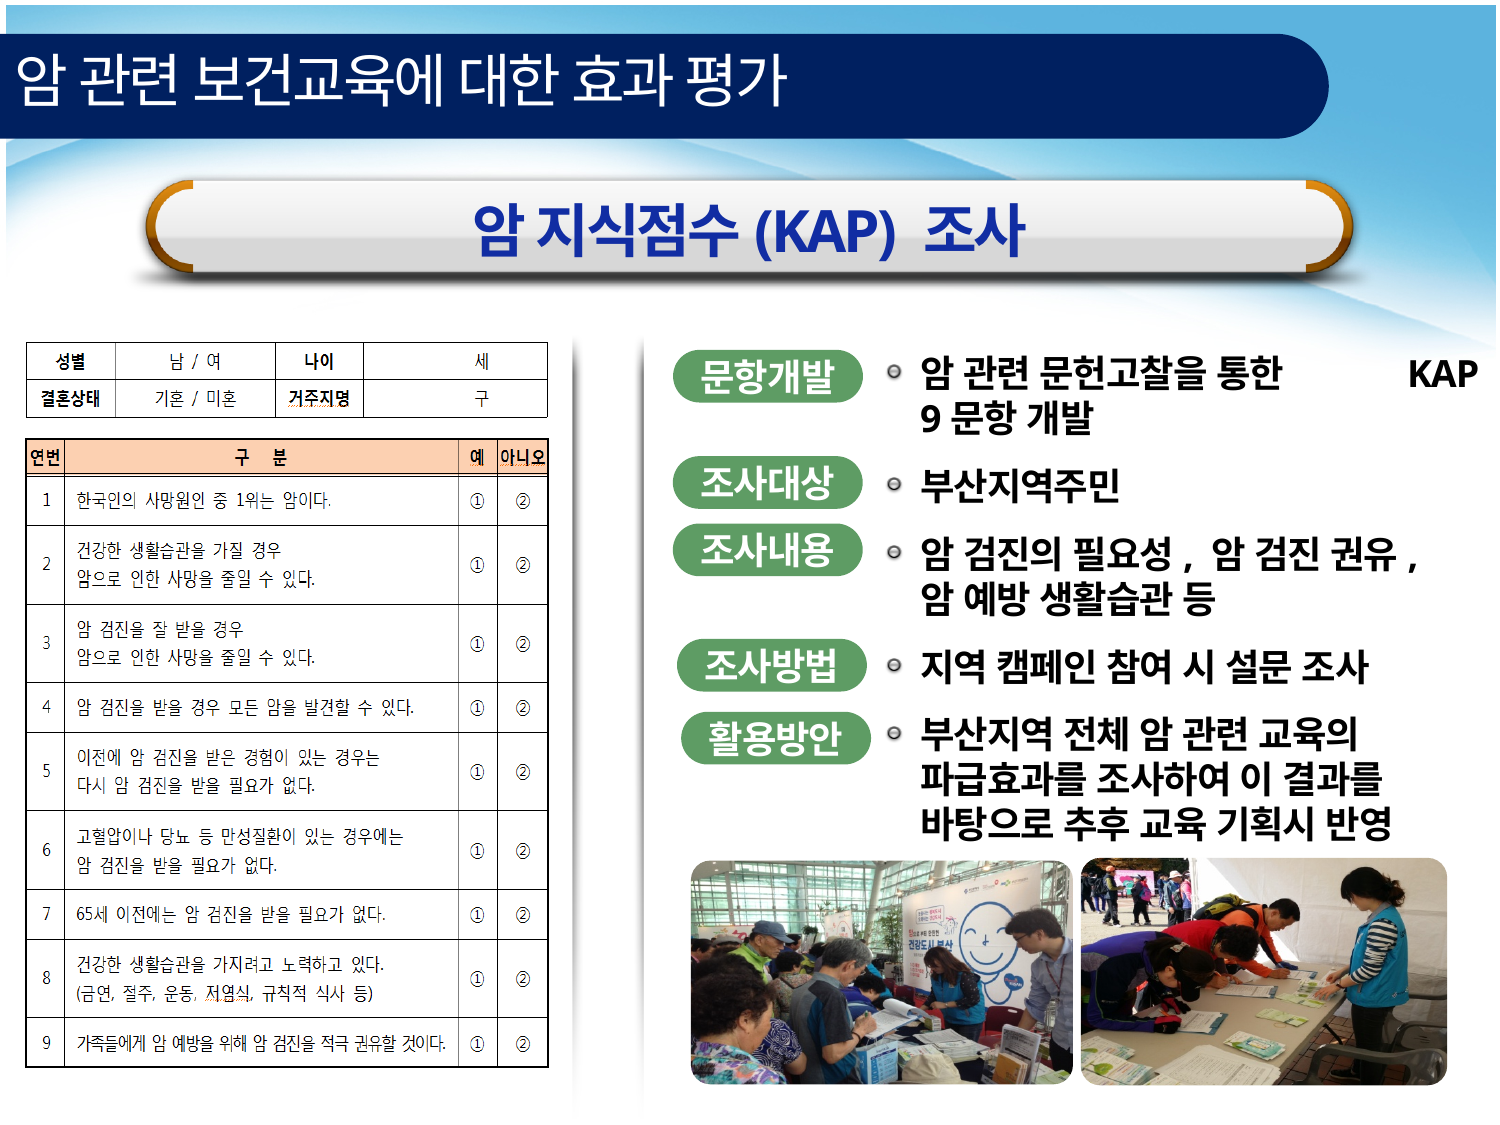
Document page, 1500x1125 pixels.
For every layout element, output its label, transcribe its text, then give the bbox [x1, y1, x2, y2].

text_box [0, 33, 1330, 139]
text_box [124, 170, 1376, 293]
text_box 문항개발 [670, 347, 866, 405]
text_box 조사대상 [670, 454, 865, 511]
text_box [572, 334, 644, 1125]
text_box 조사내용 [670, 521, 865, 579]
text_box 조사방법 [674, 636, 870, 694]
picture [0, 75, 1500, 1125]
text_box 암 관련 문헌고찰을 통한 KAP 9문항 개발 부산지역주민 암 검진의 필요성, 암 검진 권유, 암 예방 생활습관 등 지역 캠페인 참여 시 설문 조사 부산지역 전체 암 관련 교육의 파급효과를 조사하여 이 결과를 바탕으로 추후 교육 기획시 반영 [885, 349, 1500, 847]
text_box [0, 0, 1500, 75]
text_box 활용방안 [679, 709, 874, 767]
